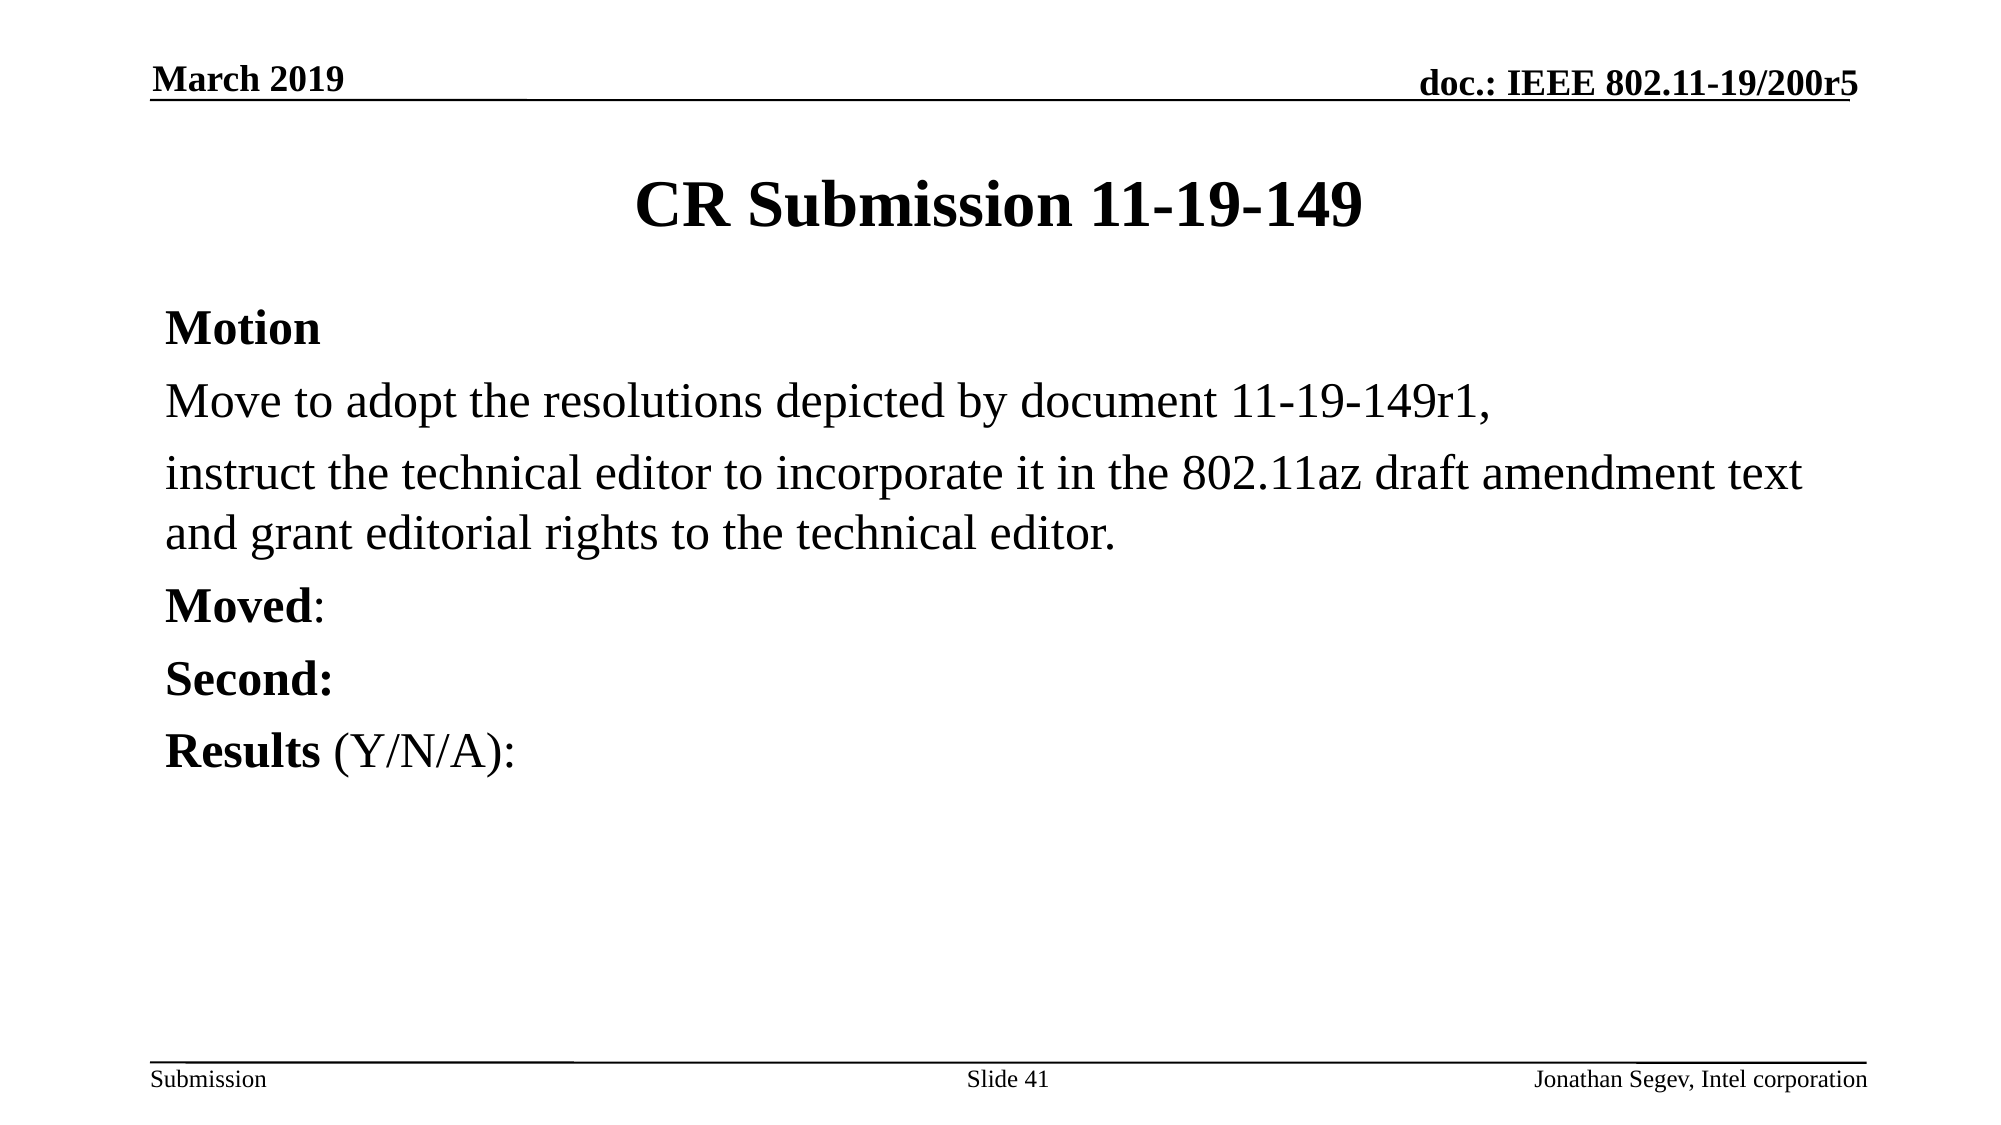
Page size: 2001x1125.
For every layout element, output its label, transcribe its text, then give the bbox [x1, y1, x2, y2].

title CR Submission 11-19-149 [149, 112, 1850, 286]
list Motion Move to adopt the resolutions depicted by document 11-19-149r1, instruct the technical editor to incorporate it in the 802.11az draft amendment text and grant editorial rights to the technical editor. Moved: Second: Results (Y/N/A): [149, 286, 1850, 1000]
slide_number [152, 54, 563, 100]
footer Jonathan Segev, Intel corporation [1171, 1061, 1869, 1093]
slide_number Slide 41 [950, 1061, 1067, 1123]
